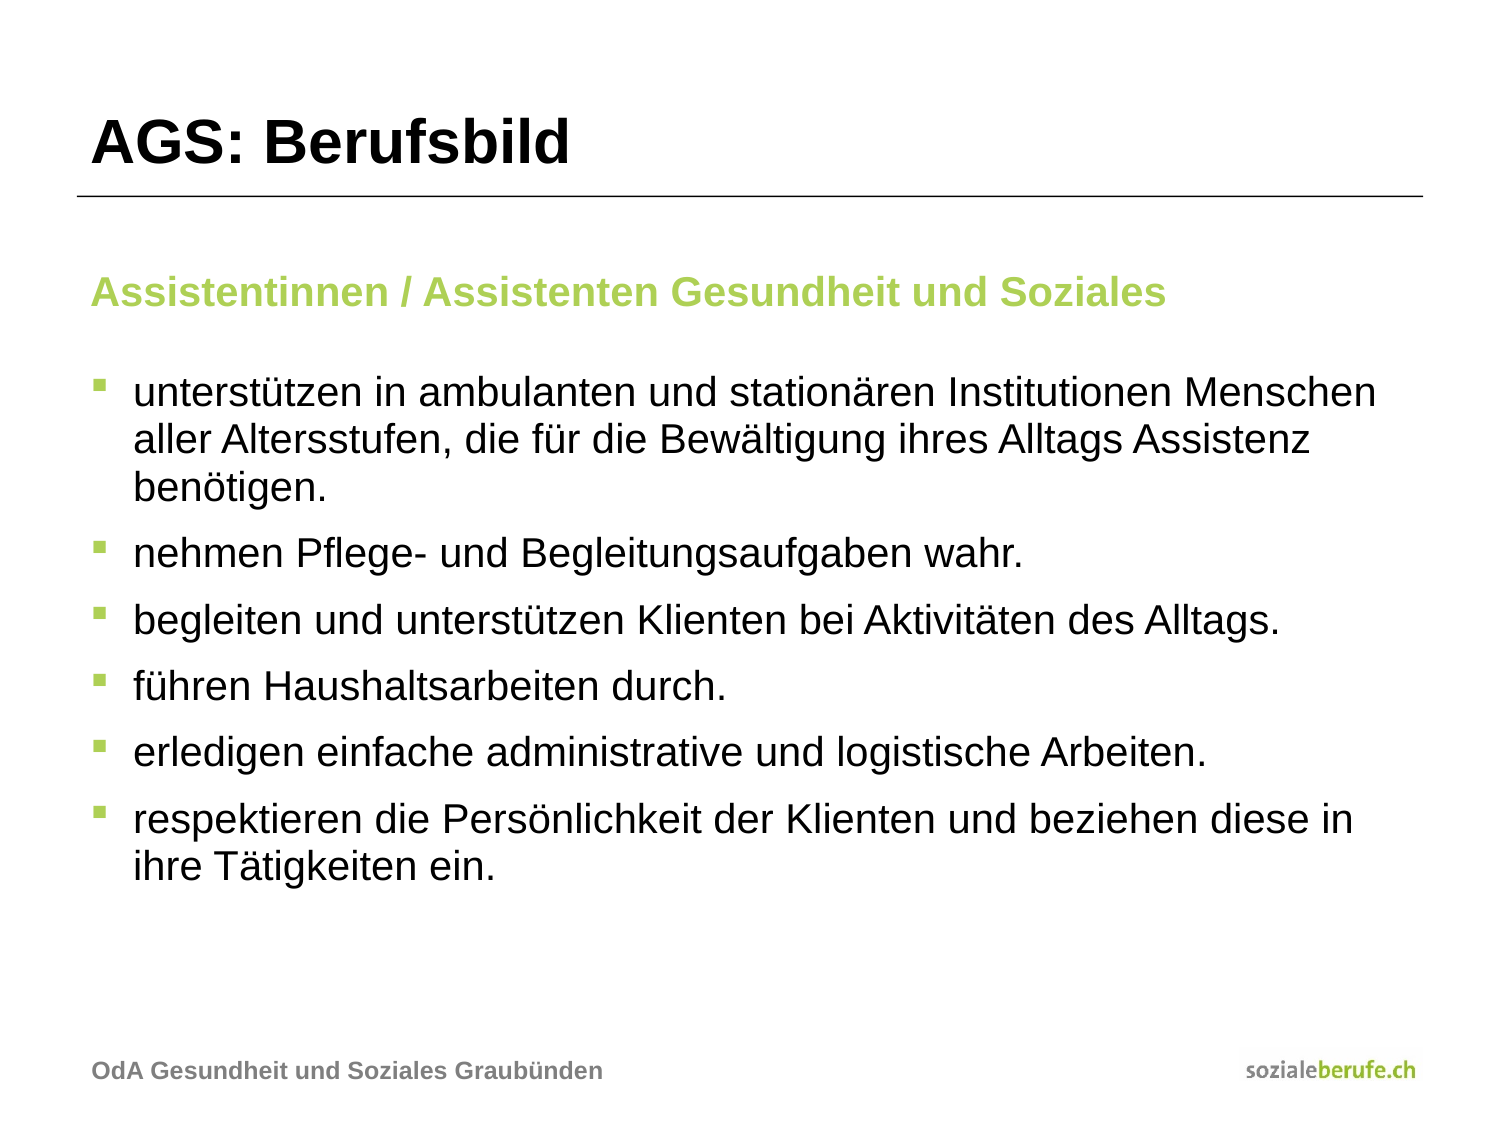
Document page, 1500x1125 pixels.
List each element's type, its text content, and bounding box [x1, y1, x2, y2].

picture [1238, 1046, 1423, 1081]
text_box OdA Gesundheit und Soziales Graubünden [76, 1046, 1034, 1081]
title AGS: Berufsbild [75, 45, 1425, 233]
list Assistentinnen / Assistenten Gesundheit und Soziales unterstützen in ambulanten und stationären Institutionen Menschen aller Altersstufen, die für die Bewältigung ihres Alltags Assistenz benötigen. nehmen Pflege- und Begleitungsaufgaben wahr. begleiten und unterstützen Klienten bei Aktivitäten des Alltags. führen Haushaltsarbeiten durch. erledigen einfache administrative und logistische Arbeiten. respektieren die Persönlichkeit der Klienten und beziehen diese in ihre Tätigkeiten ein. [75, 262, 1425, 1005]
